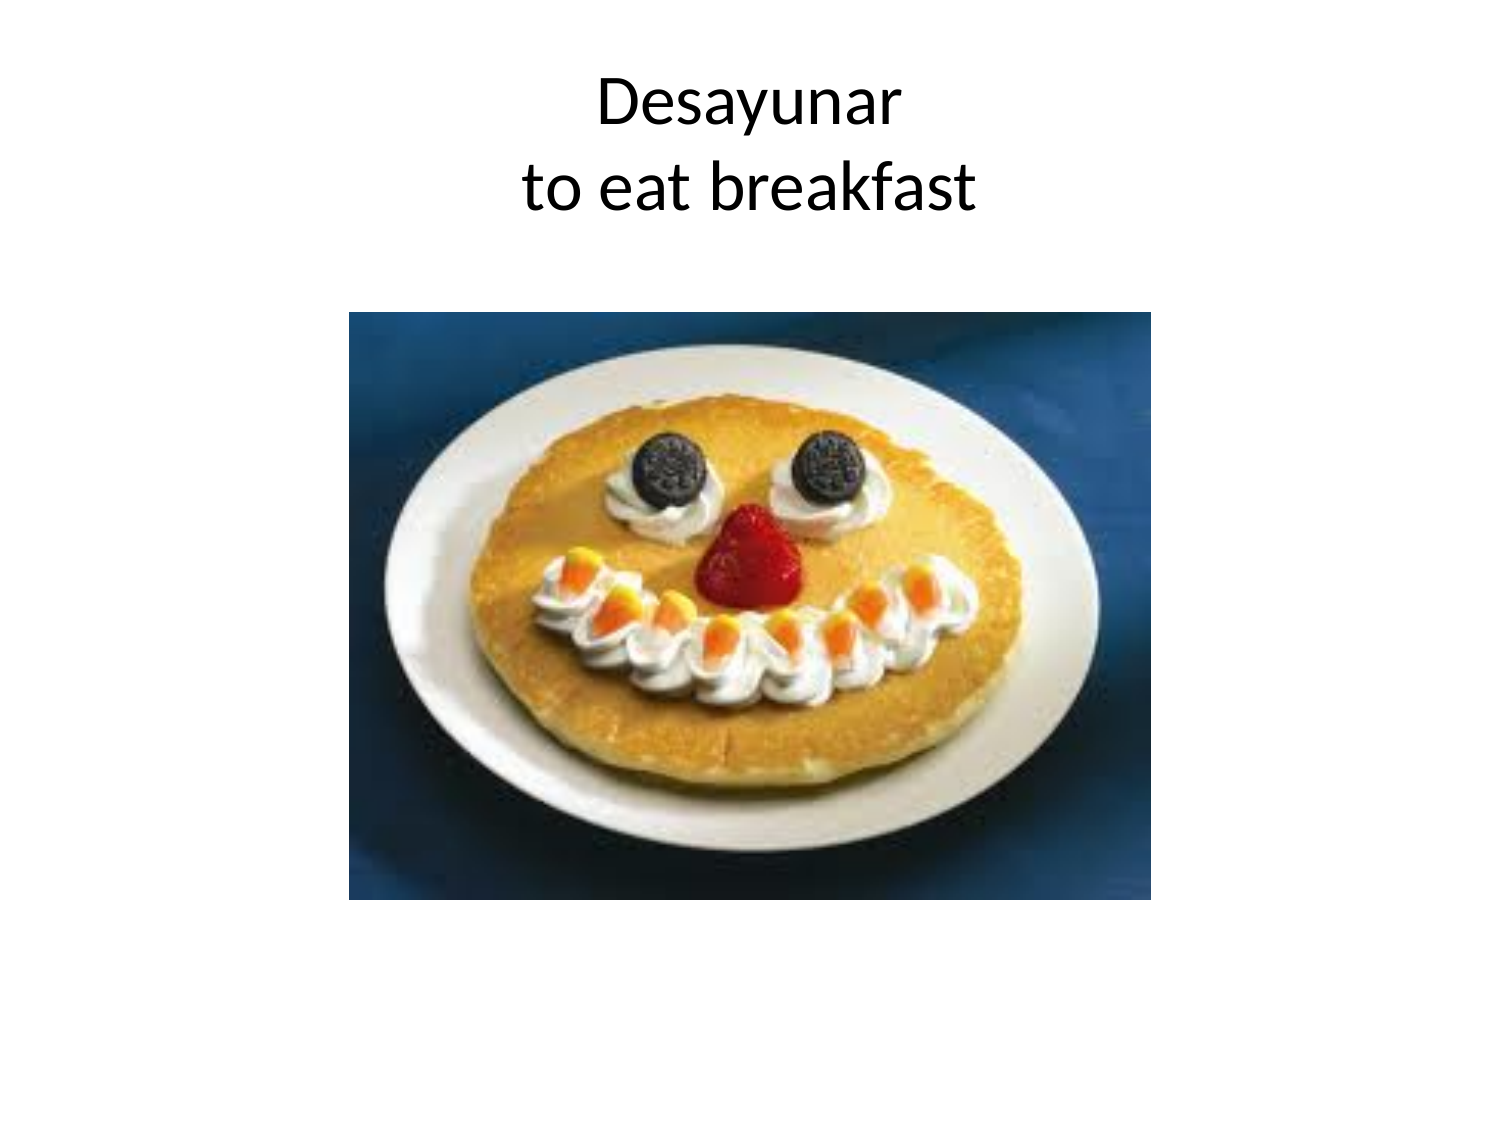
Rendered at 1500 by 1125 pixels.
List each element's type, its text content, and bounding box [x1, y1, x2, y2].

title Desayunar to eat breakfast [75, 45, 1425, 233]
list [348, 312, 1152, 901]
